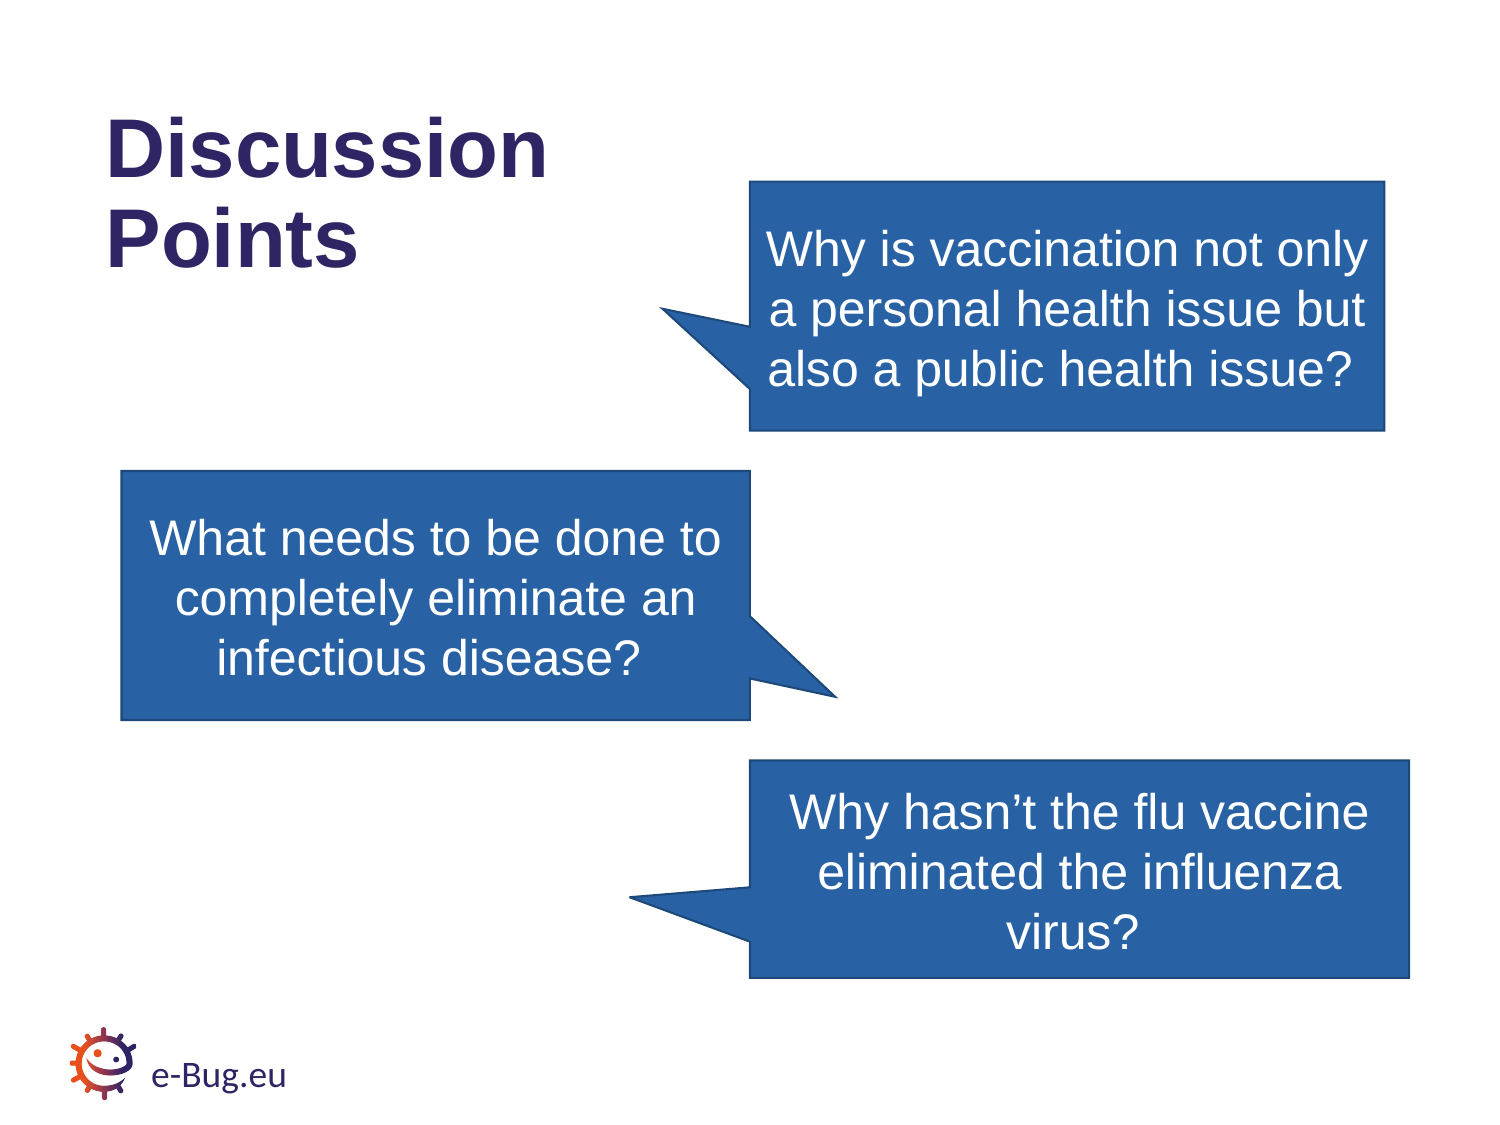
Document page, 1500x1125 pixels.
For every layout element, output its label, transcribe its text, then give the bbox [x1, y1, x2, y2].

picture [69, 1027, 137, 1103]
text_box What needs to be done to completely eliminate an infectious disease? [120, 469, 839, 722]
text_box Why is vaccination not only a personal health issue but also a public health issue? [659, 180, 1386, 432]
footer e-Bug.eu [136, 1042, 643, 1103]
title Discussion Points [90, 86, 631, 304]
text_box Why hasn’t the flu vaccine eliminated the influenza virus? [629, 759, 1411, 979]
